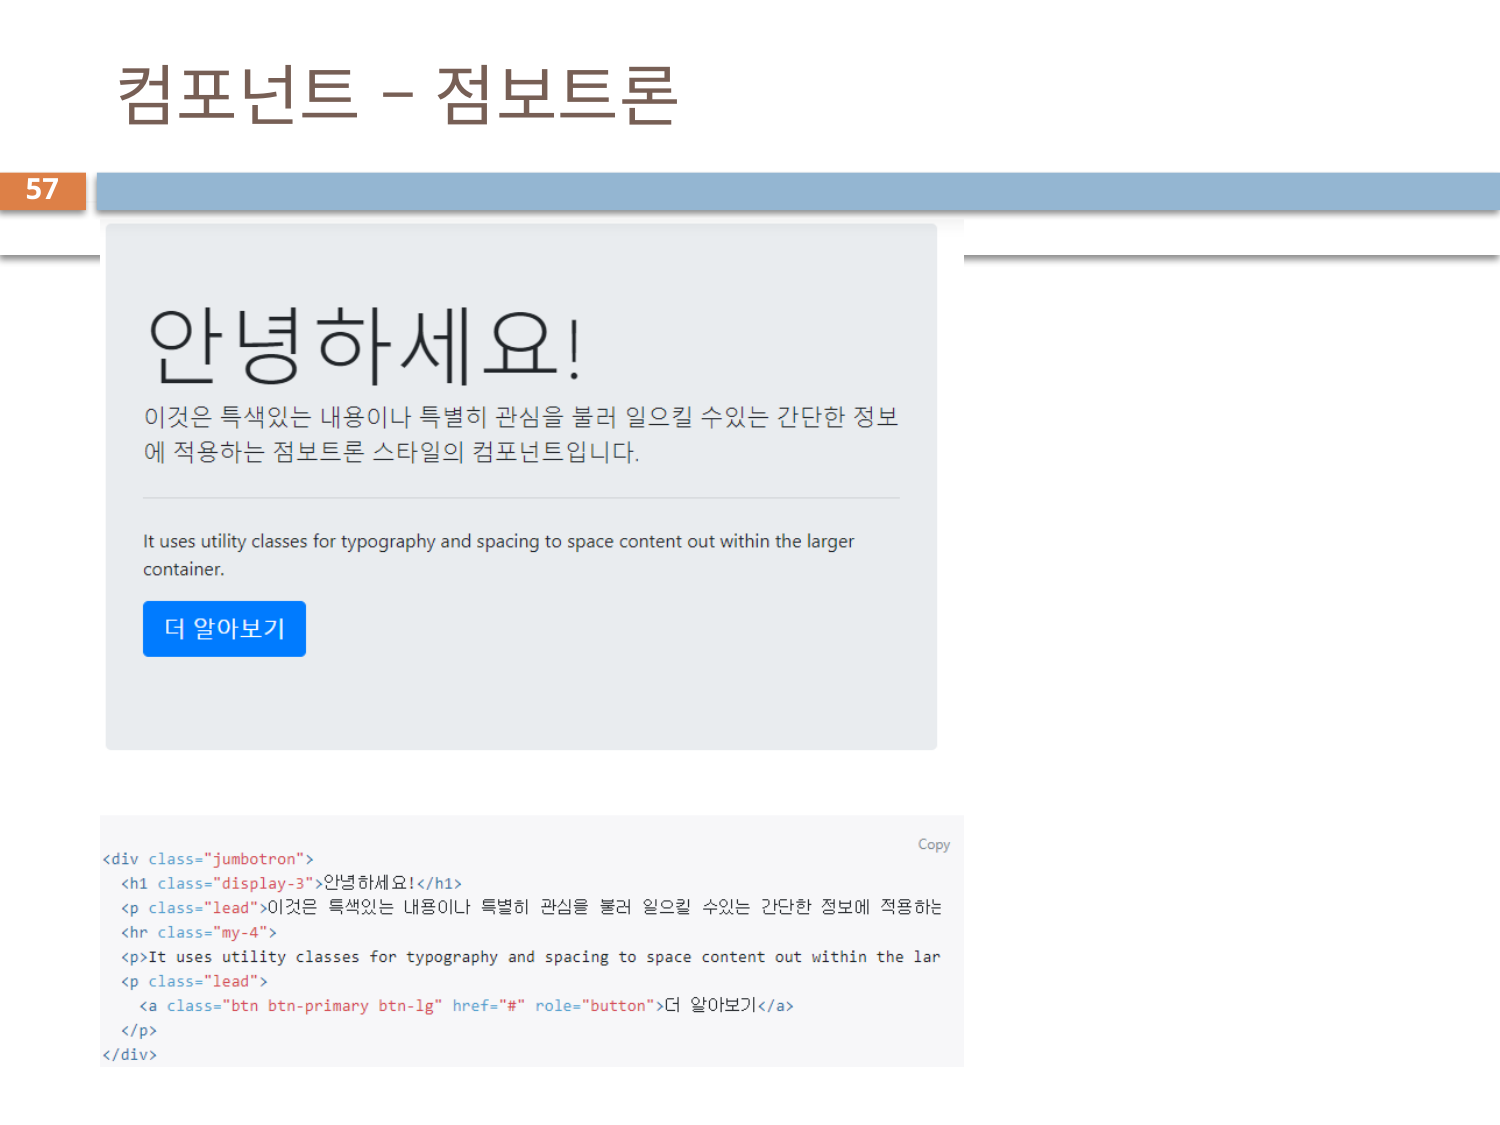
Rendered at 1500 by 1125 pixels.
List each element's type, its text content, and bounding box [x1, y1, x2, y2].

picture [100, 219, 964, 1067]
title 컴포넌트 – 점보트론 [100, 37, 1438, 149]
slide_number 57 [0, 170, 87, 211]
